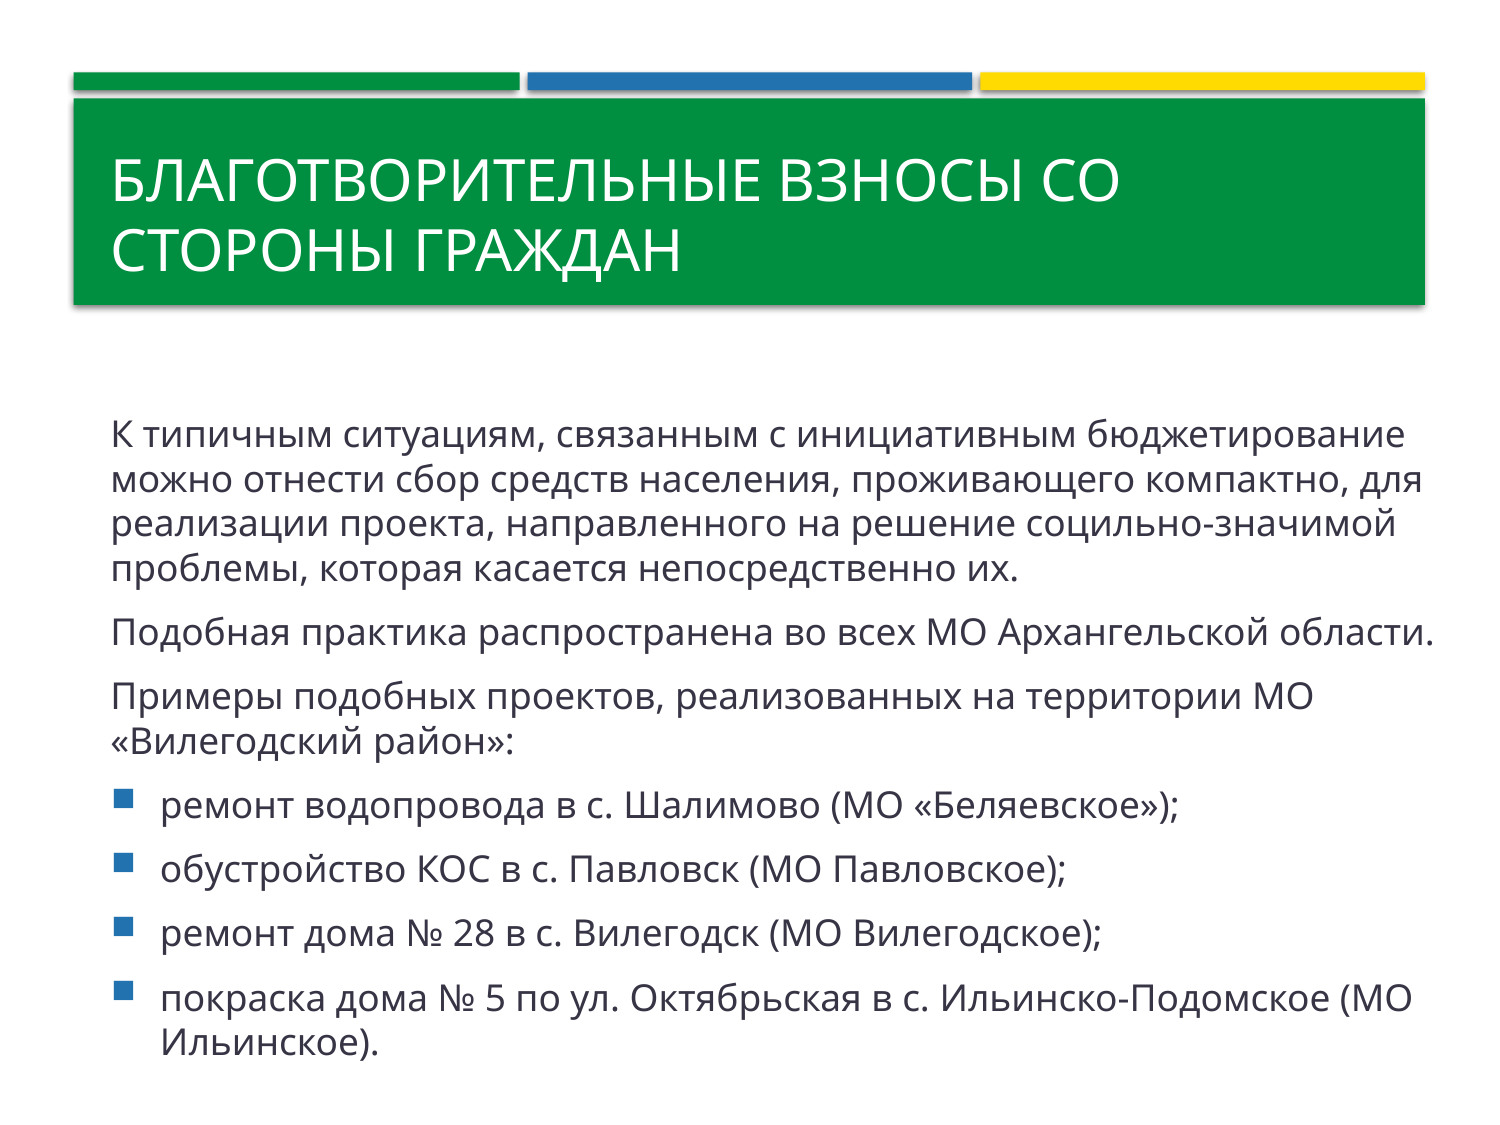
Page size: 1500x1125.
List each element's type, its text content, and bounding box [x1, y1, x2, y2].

title Благотворительные взносы со стороны граждан [95, 112, 1406, 291]
list К типичным ситуациям, связанным с инициативным бюджетирование можно отнести сбор средств населения, проживающего компактно, для реализации проекта, направленного на решение социльно-значимой проблемы, которая касается непосредственно их. Подобная практика распространена во всех МО Архангельской области. Примеры подобных проектов, реализованных на территории МО «Вилегодский район»: ремонт водопровода в с. Шалимово (МО «Беляевское»); обустройство КОС в с. Павловск (МО Павловское); ремонт дома № 28 в с. Вилегодск (МО Вилегодское); покраска дома № 5 по ул. Октябрьская в с. Ильинско-Подомское (МО Ильинское). [95, 318, 1467, 1092]
